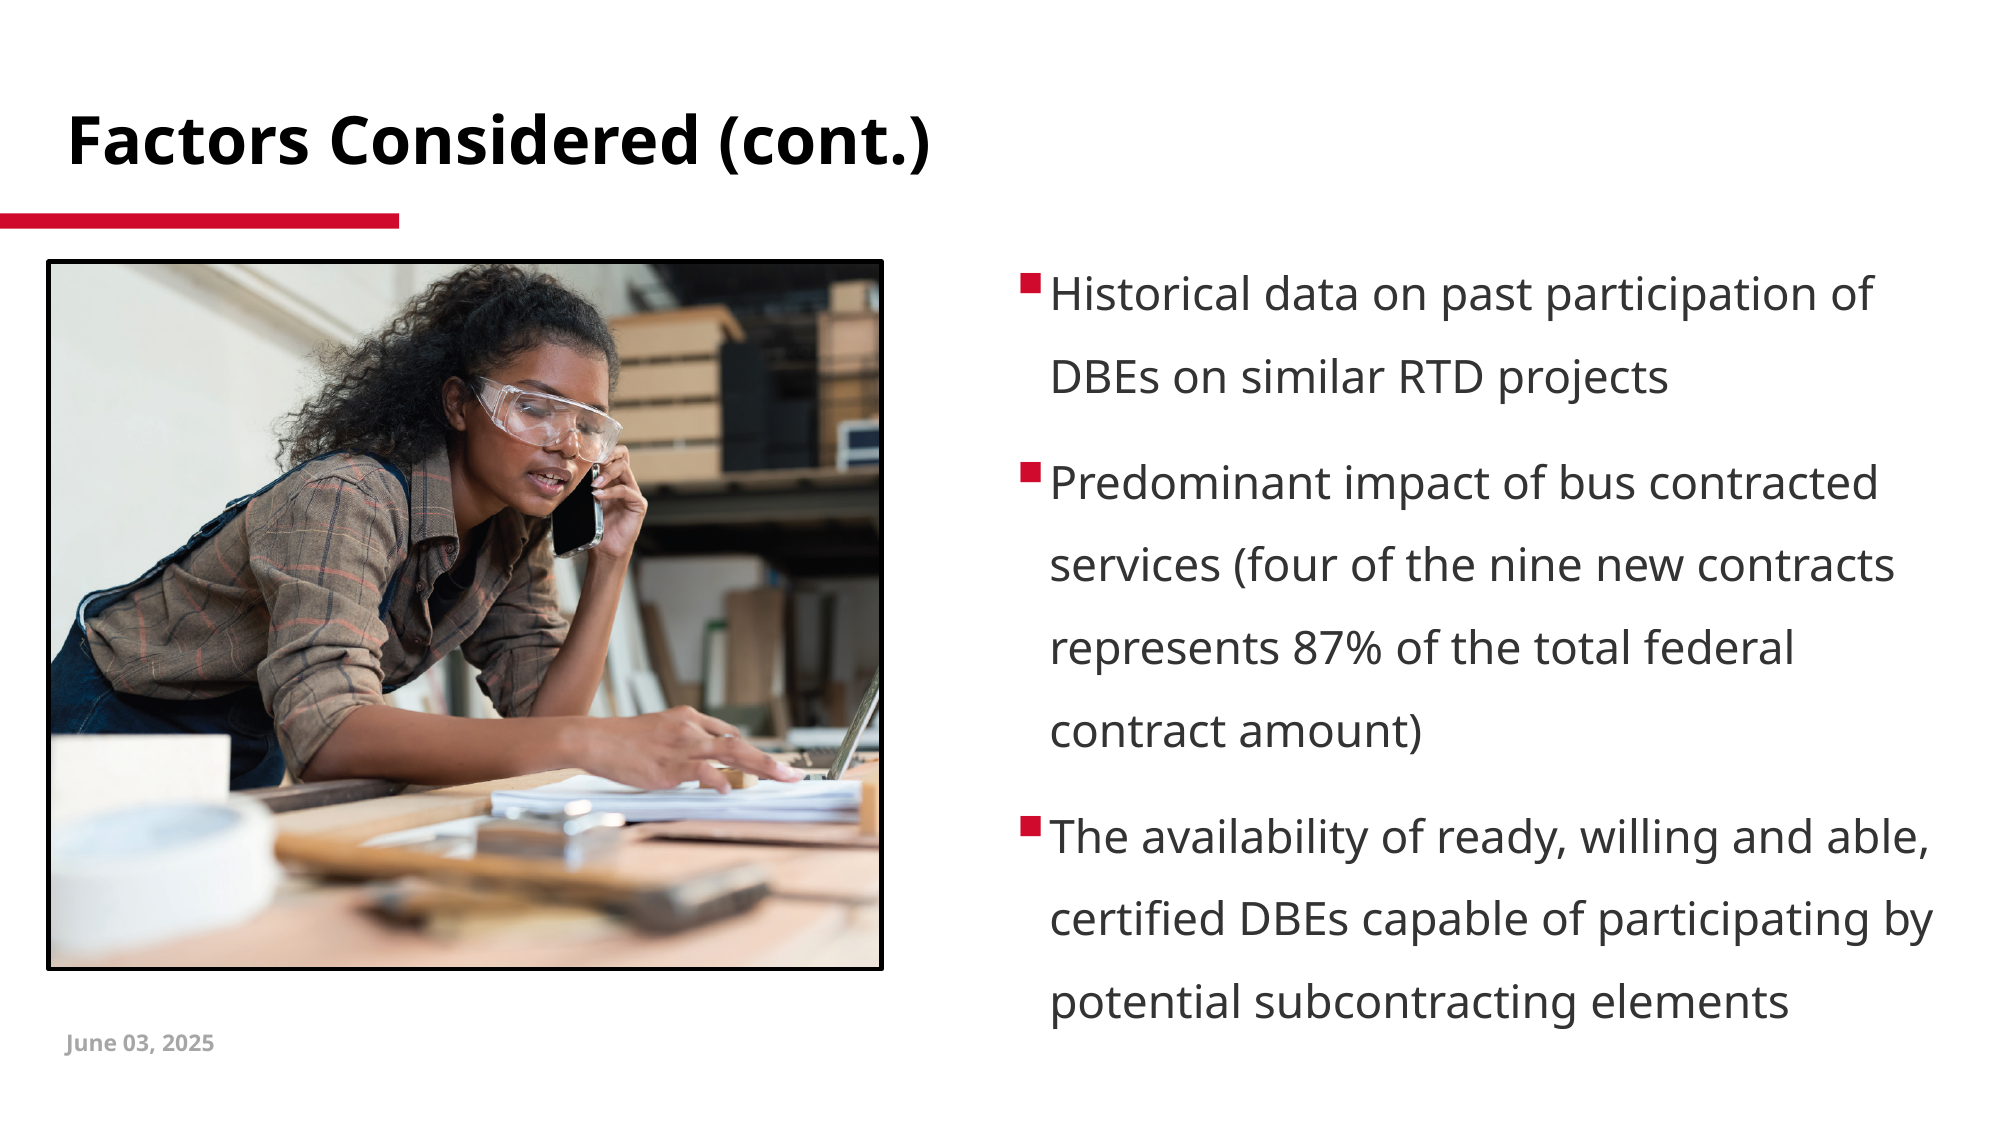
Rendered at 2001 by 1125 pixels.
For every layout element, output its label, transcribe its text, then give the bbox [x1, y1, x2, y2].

picture [51, 263, 880, 967]
list Historical data on past participation of DBEs on similar RTD projects Predominant impact of bus contracted services (four of the nine new contracts represents 87% of the total federal contract amount) The availability of ready, willing and able, certified DBEs capable of participating by potential subcontracting elements [999, 229, 1981, 1047]
title Factors Considered (cont.) [51, 34, 1777, 252]
text_box June 03, 2025 [51, 1020, 511, 1081]
